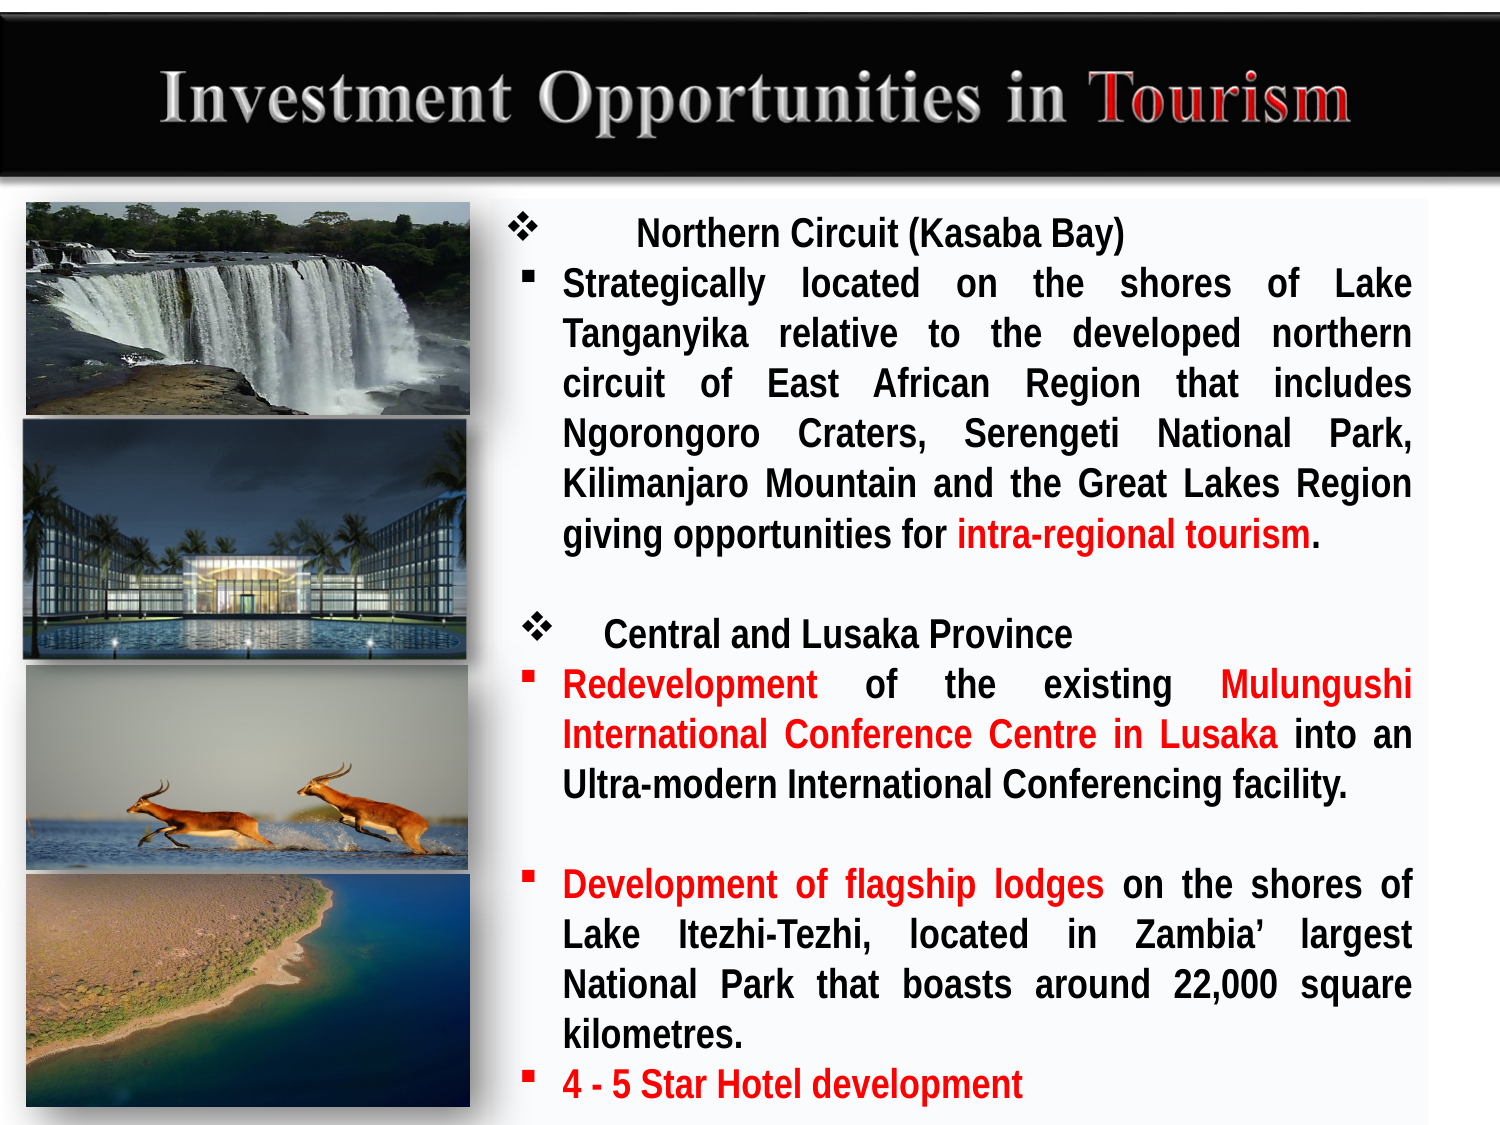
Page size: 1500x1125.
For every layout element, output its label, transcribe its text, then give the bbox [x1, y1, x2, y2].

text_box Northern Circuit (Kasaba Bay) Strategically located on the shores of Lake Tanganyika relative to the developed northern circuit of East African Region that includes Ngorongoro Craters, Serengeti National Park, Kilimanjaro Mountain and the Great Lakes Region giving opportunities for intra-regional tourism. Central and Lusaka Province Redevelopment of the existing Mulungushi International Conference Centre in Lusaka into an Ultra-modern International Conferencing facility. Development of flagship lodges on the shores of Lake Itezhi-Tezhi, located in Zambia’ largest National Park that boasts around 22,000 square kilometres. 4 - 5 Star Hotel development [503, 202, 1428, 1125]
picture [26, 874, 471, 1107]
picture [0, 8, 1500, 194]
picture [0, 202, 513, 870]
